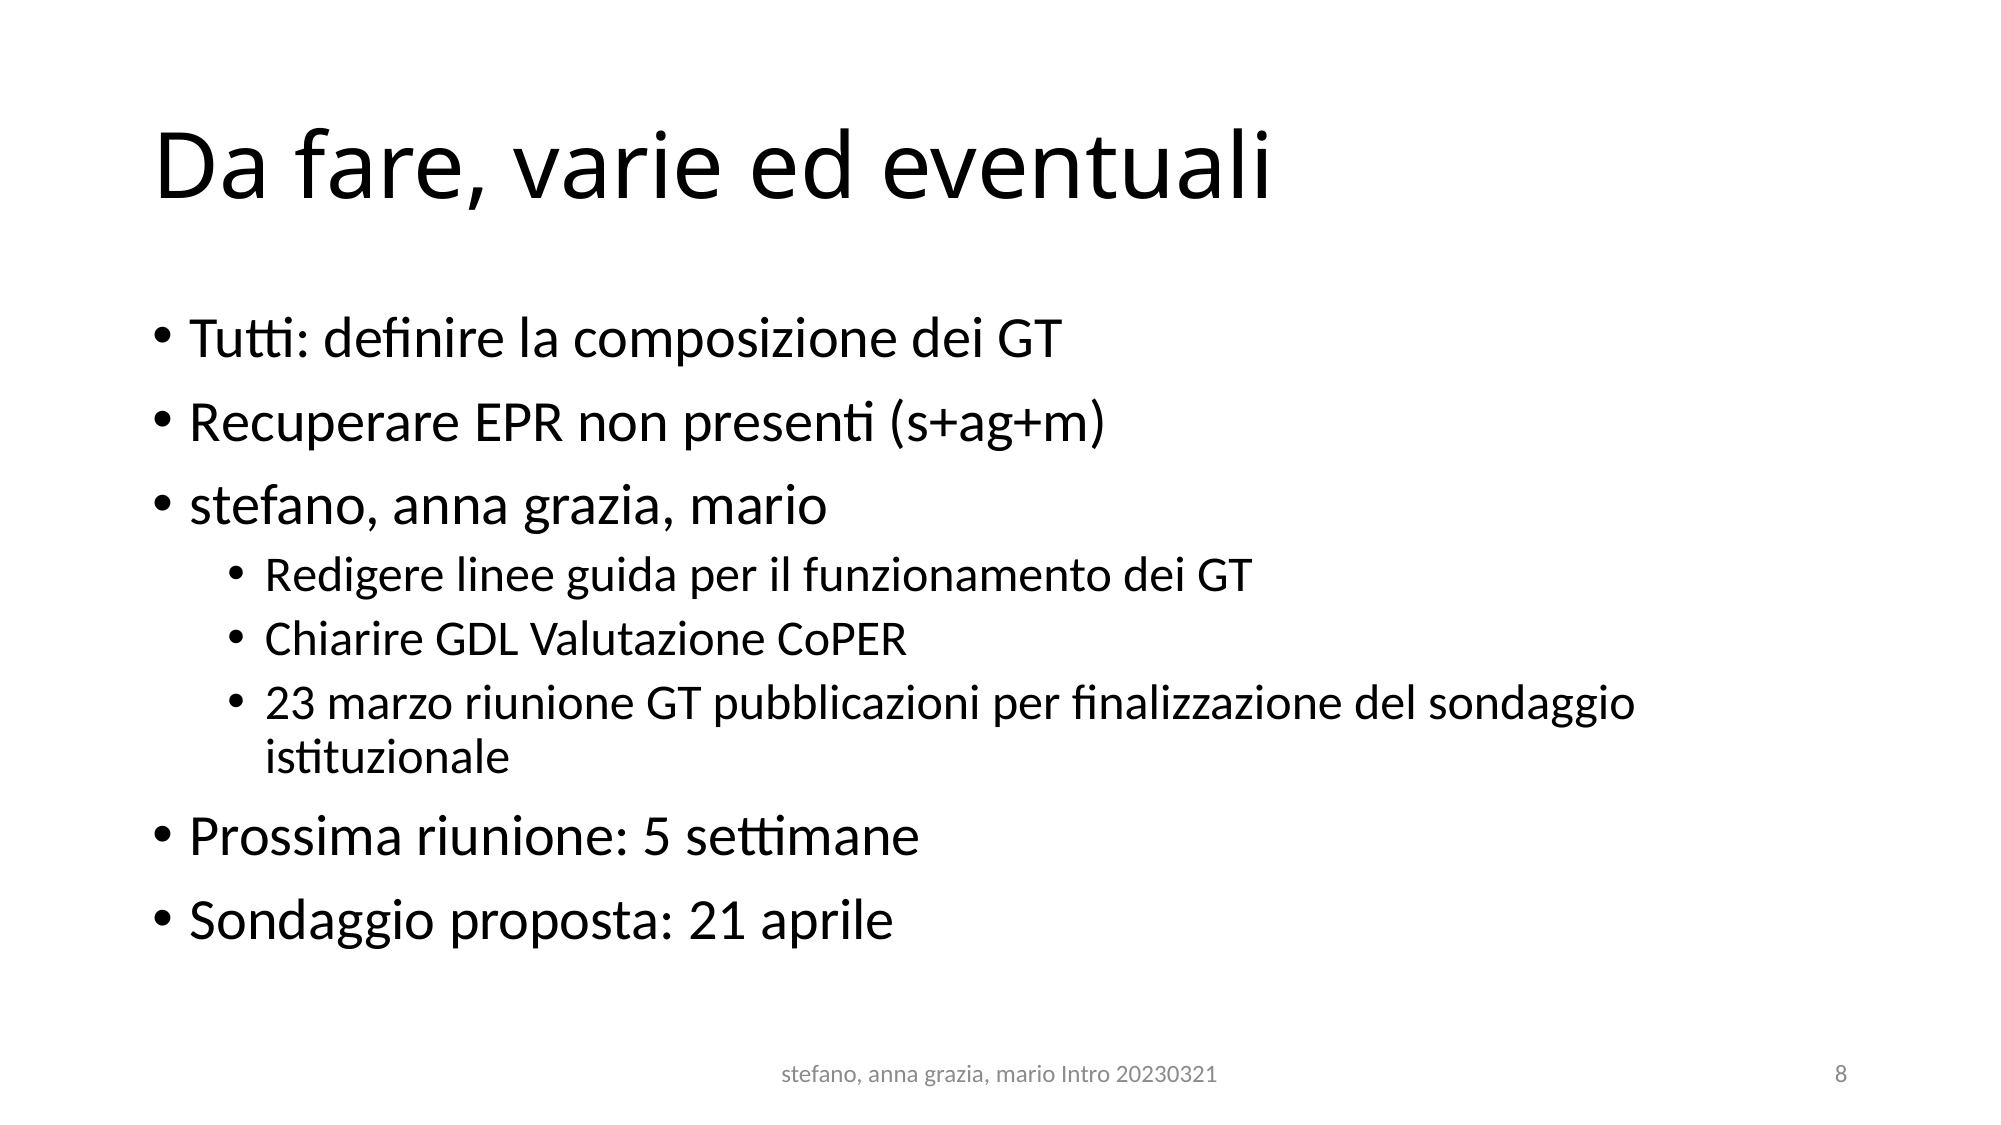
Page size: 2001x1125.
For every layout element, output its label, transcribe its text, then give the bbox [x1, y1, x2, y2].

slide_number 8 [1412, 1042, 1863, 1103]
title Da fare, varie ed eventuali [137, 59, 1863, 278]
footer stefano, anna grazia, mario Intro 20230321 [662, 1042, 1338, 1103]
list Tutti: definire la composizione dei GT Recuperare EPR non presenti (s+ag+m) stefano, anna grazia, mario Redigere linee guida per il funzionamento dei GT Chiarire GDL Valutazione CoPER 23 marzo riunione GT pubblicazioni per finalizzazione del sondaggio istituzionale Prossima riunione: 5 settimane Sondaggio proposta: 21 aprile [137, 299, 1863, 1014]
